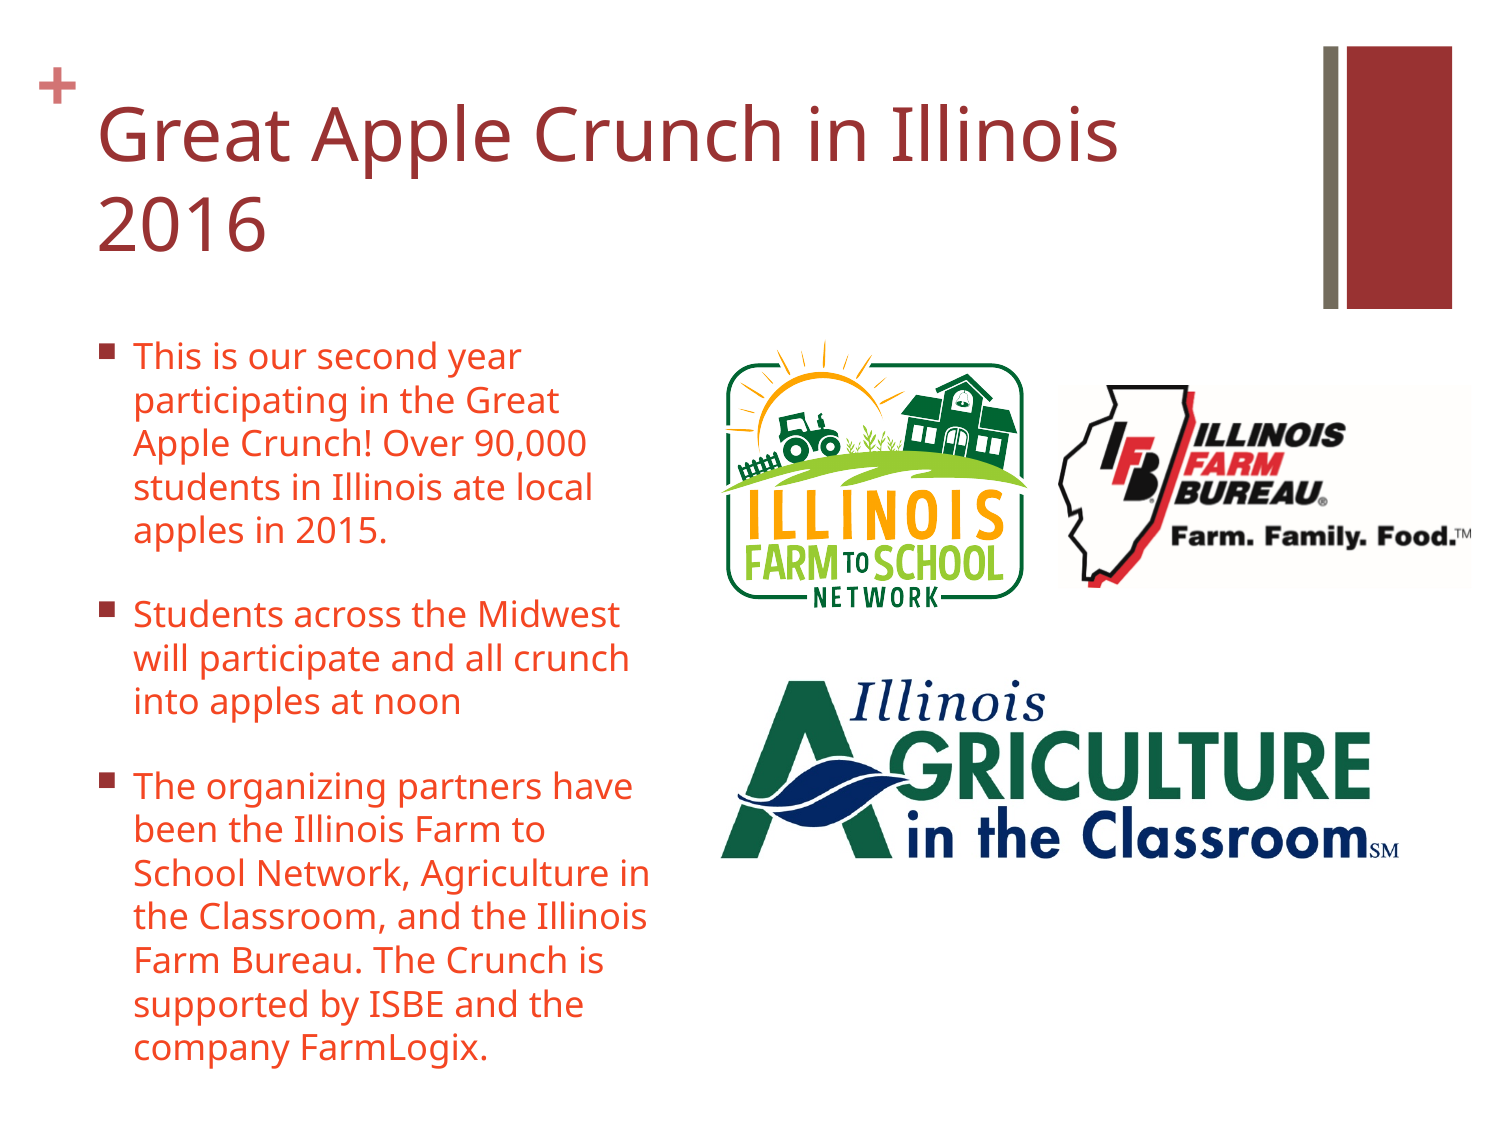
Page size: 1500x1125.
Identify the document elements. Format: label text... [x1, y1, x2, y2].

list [720, 325, 1028, 621]
list This is our second year participating in the Great Apple Crunch! Over 90,000 students in Illinois ate local apples in 2015. Students across the Midwest will participate and all crunch into apples at noon The organizing partners have been the Illinois Farm to School Network, Agriculture in the Classroom, and the Illinois Farm Bureau. The Crunch is supported by ISBE and the company FarmLogix. [81, 325, 682, 1079]
picture [720, 677, 1401, 860]
picture [1058, 385, 1473, 590]
title Great Apple Crunch in Illinois 2016 [81, 79, 1322, 263]
